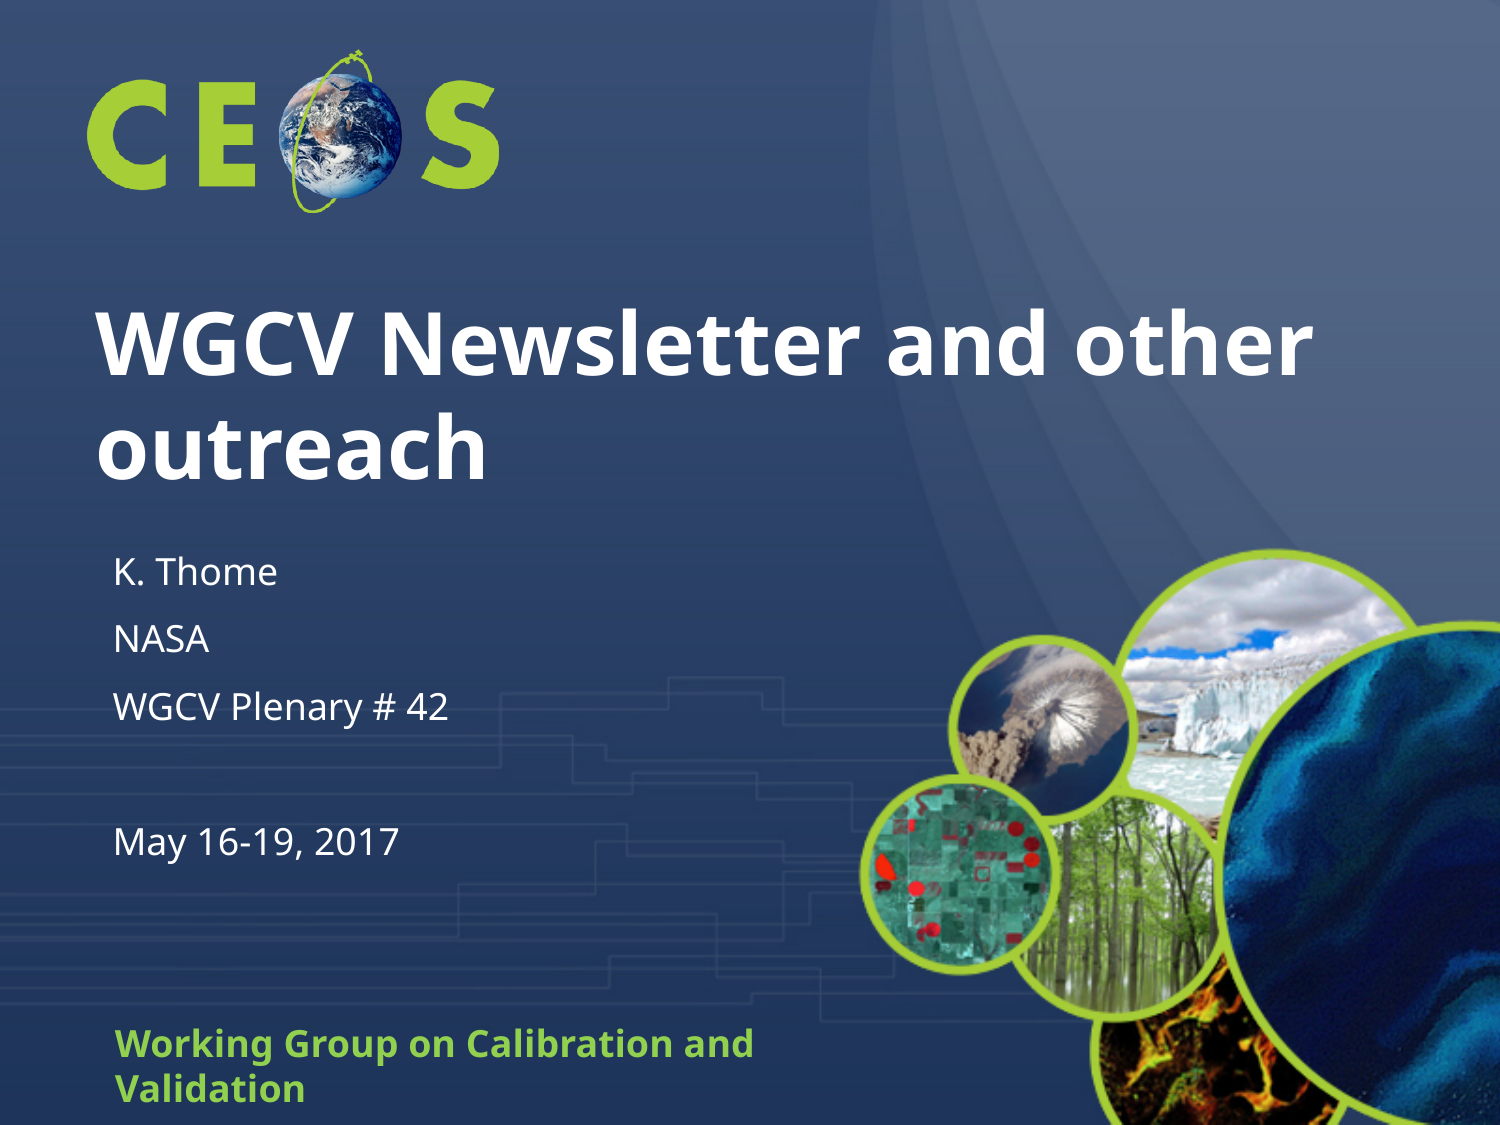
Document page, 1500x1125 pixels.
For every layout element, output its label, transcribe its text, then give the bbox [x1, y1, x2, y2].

title WGCV Newsletter and other outreach [94, 287, 1338, 488]
picture [0, 0, 1500, 1125]
text_box K. Thome NASA WGCV Plenary # 42 May 16-19, 2017 [112, 524, 902, 942]
picture [1435, 1058, 1443, 1065]
